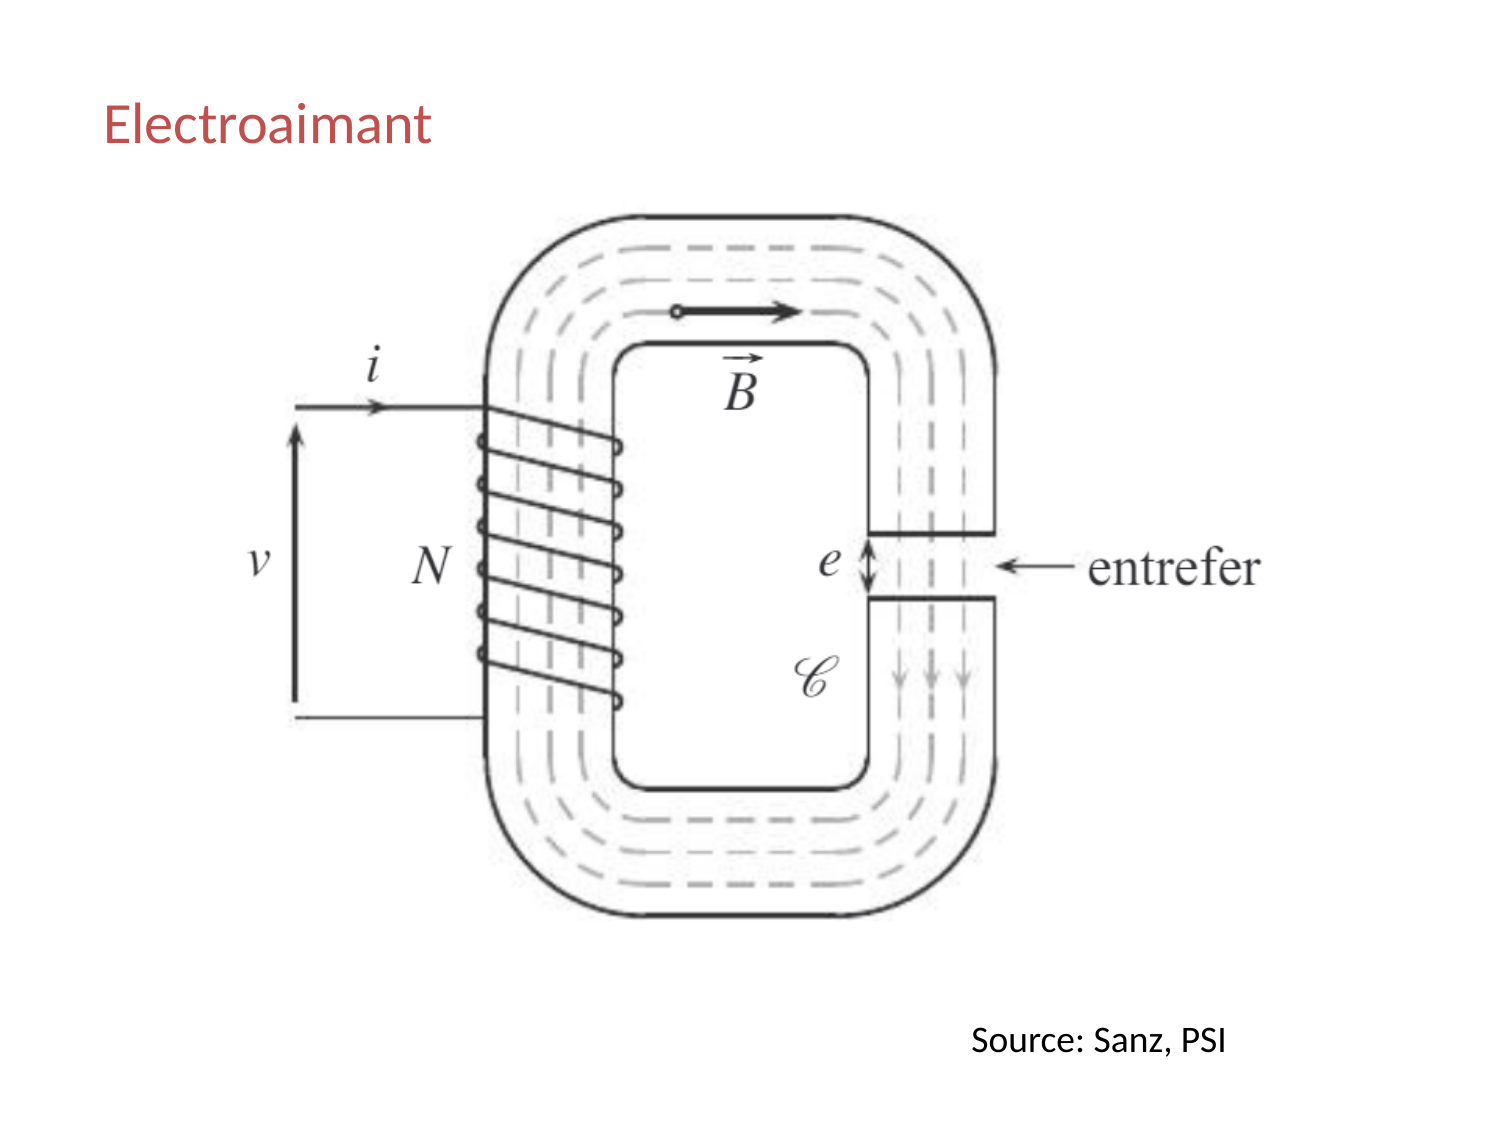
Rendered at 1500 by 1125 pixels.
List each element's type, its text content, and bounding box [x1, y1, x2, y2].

text_box Electroaimant [88, 78, 1152, 163]
picture [195, 187, 1305, 937]
text_box Source: Sanz, PSI [956, 1007, 1500, 1068]
